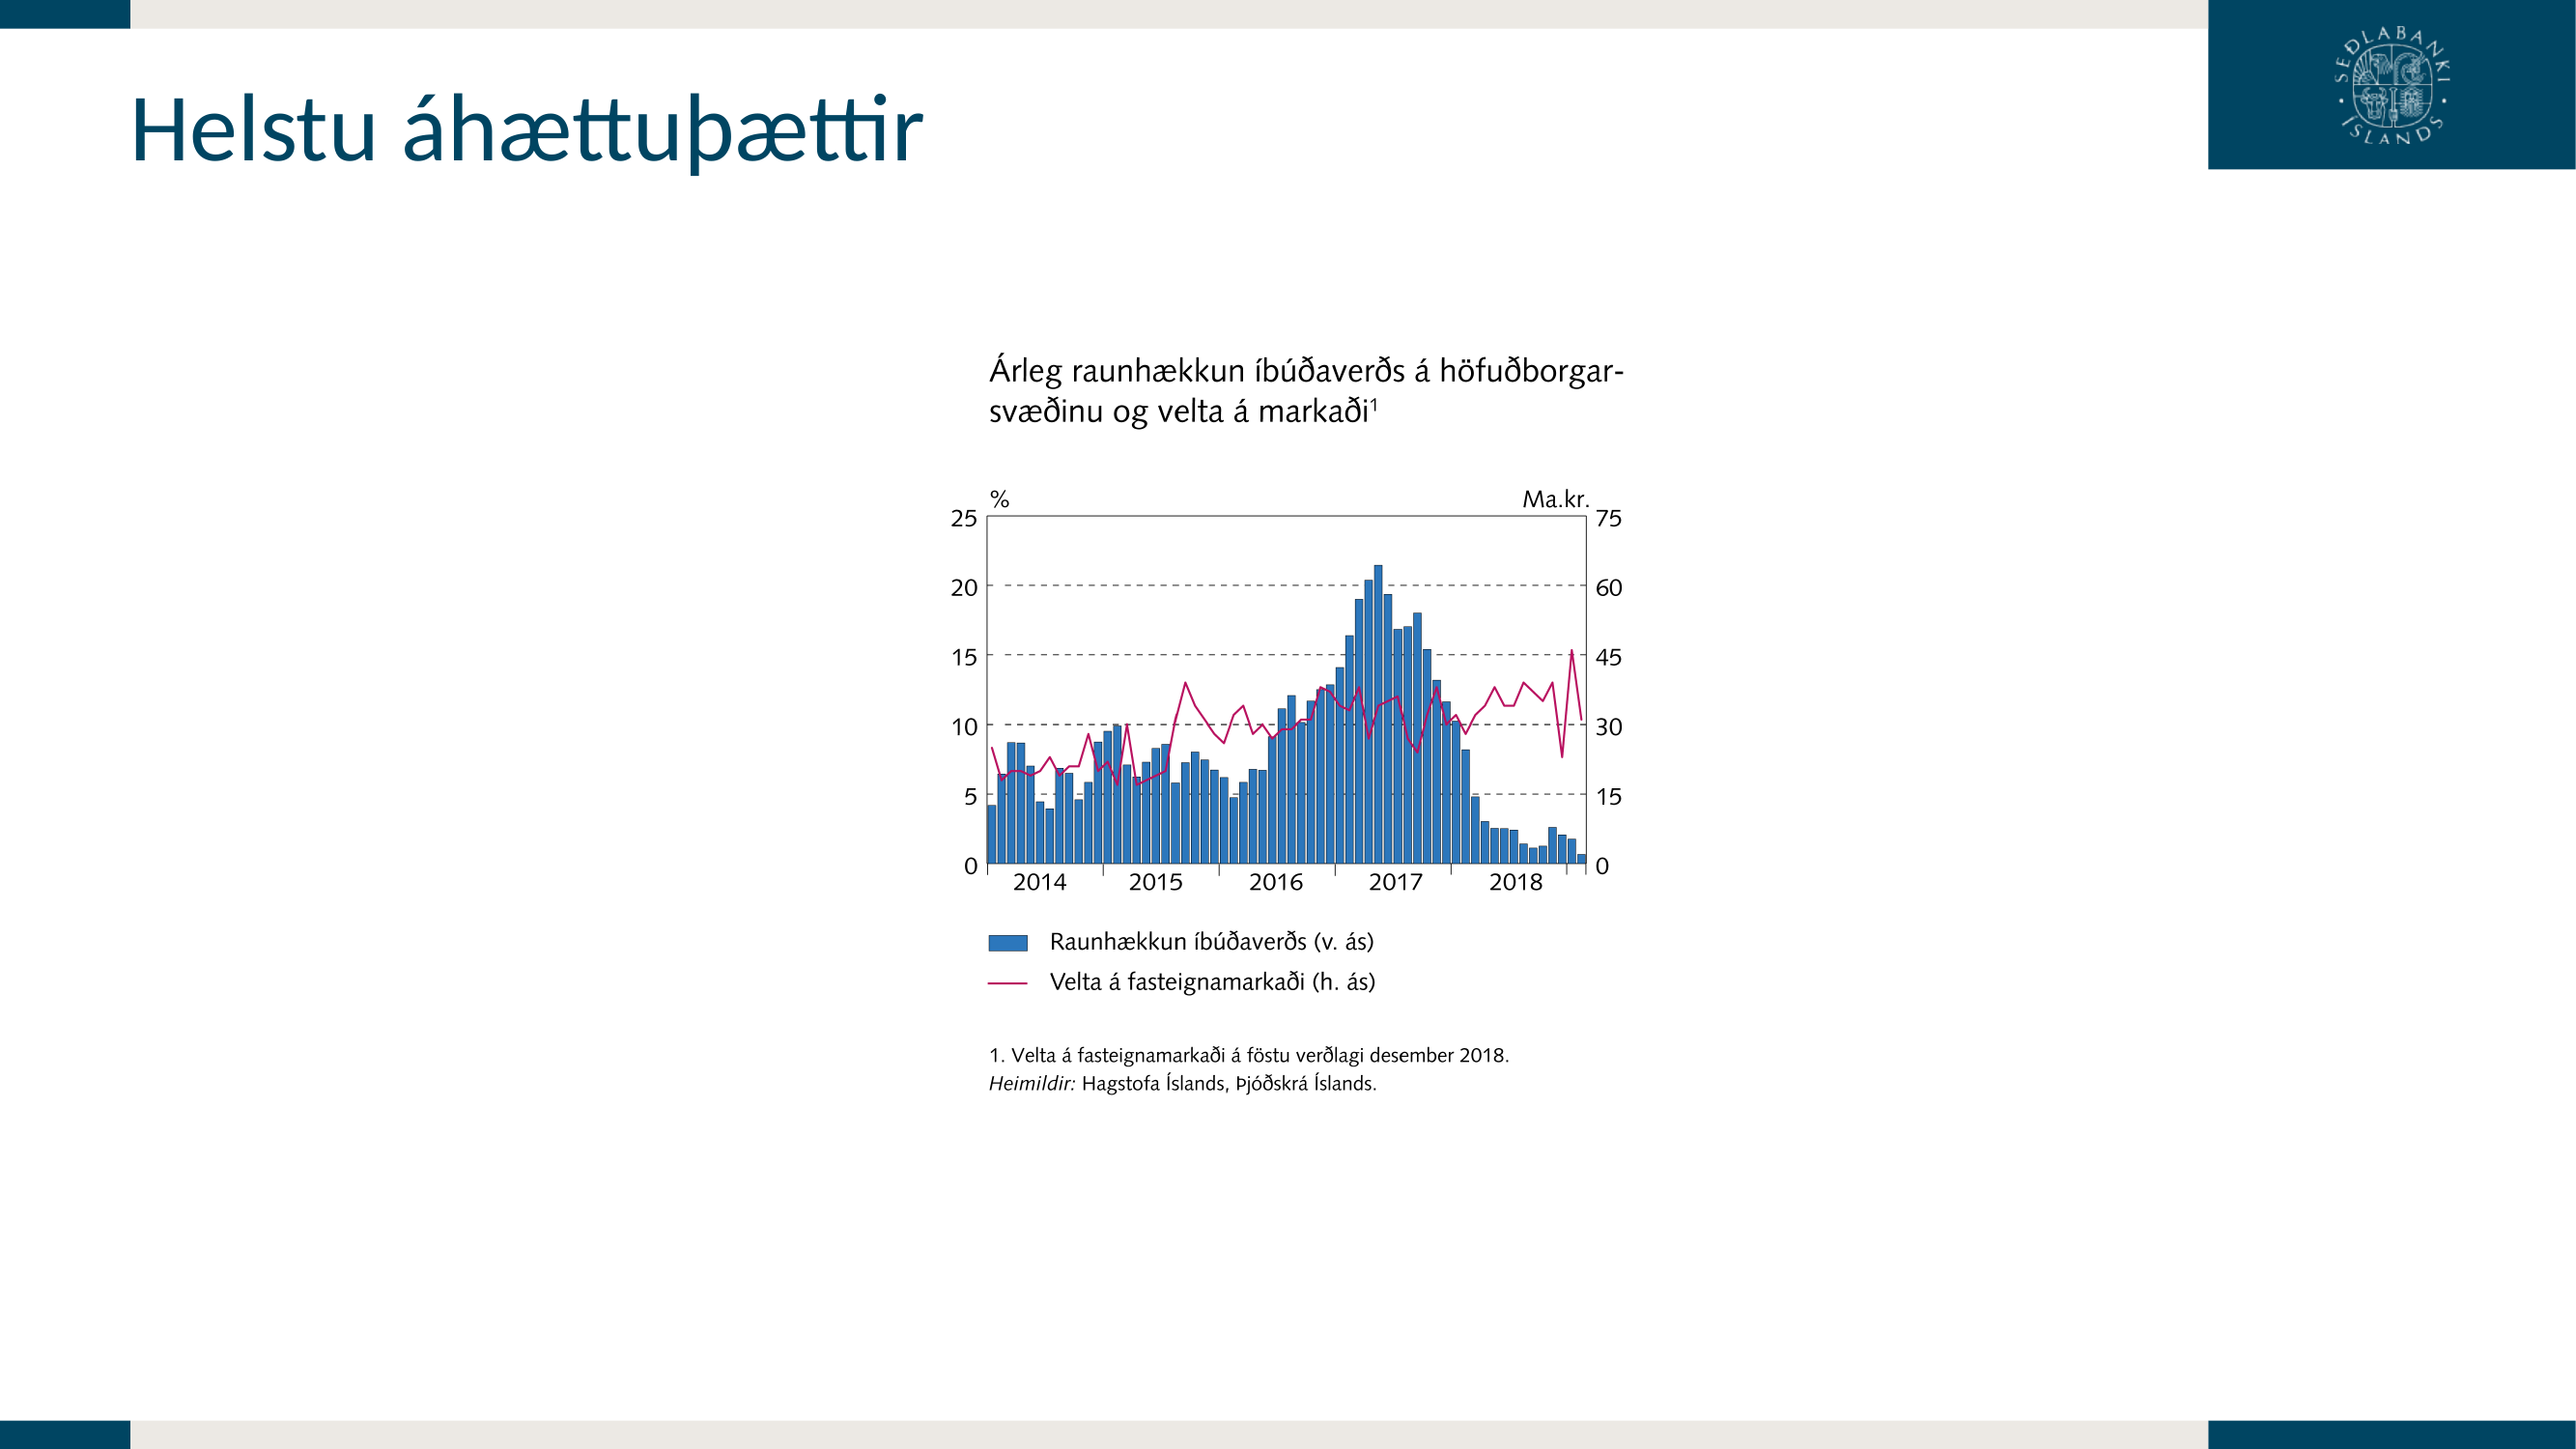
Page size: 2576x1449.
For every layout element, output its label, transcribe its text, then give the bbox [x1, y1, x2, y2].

picture [950, 353, 1626, 1096]
title Helstu áhættuþættir [129, 86, 2178, 290]
